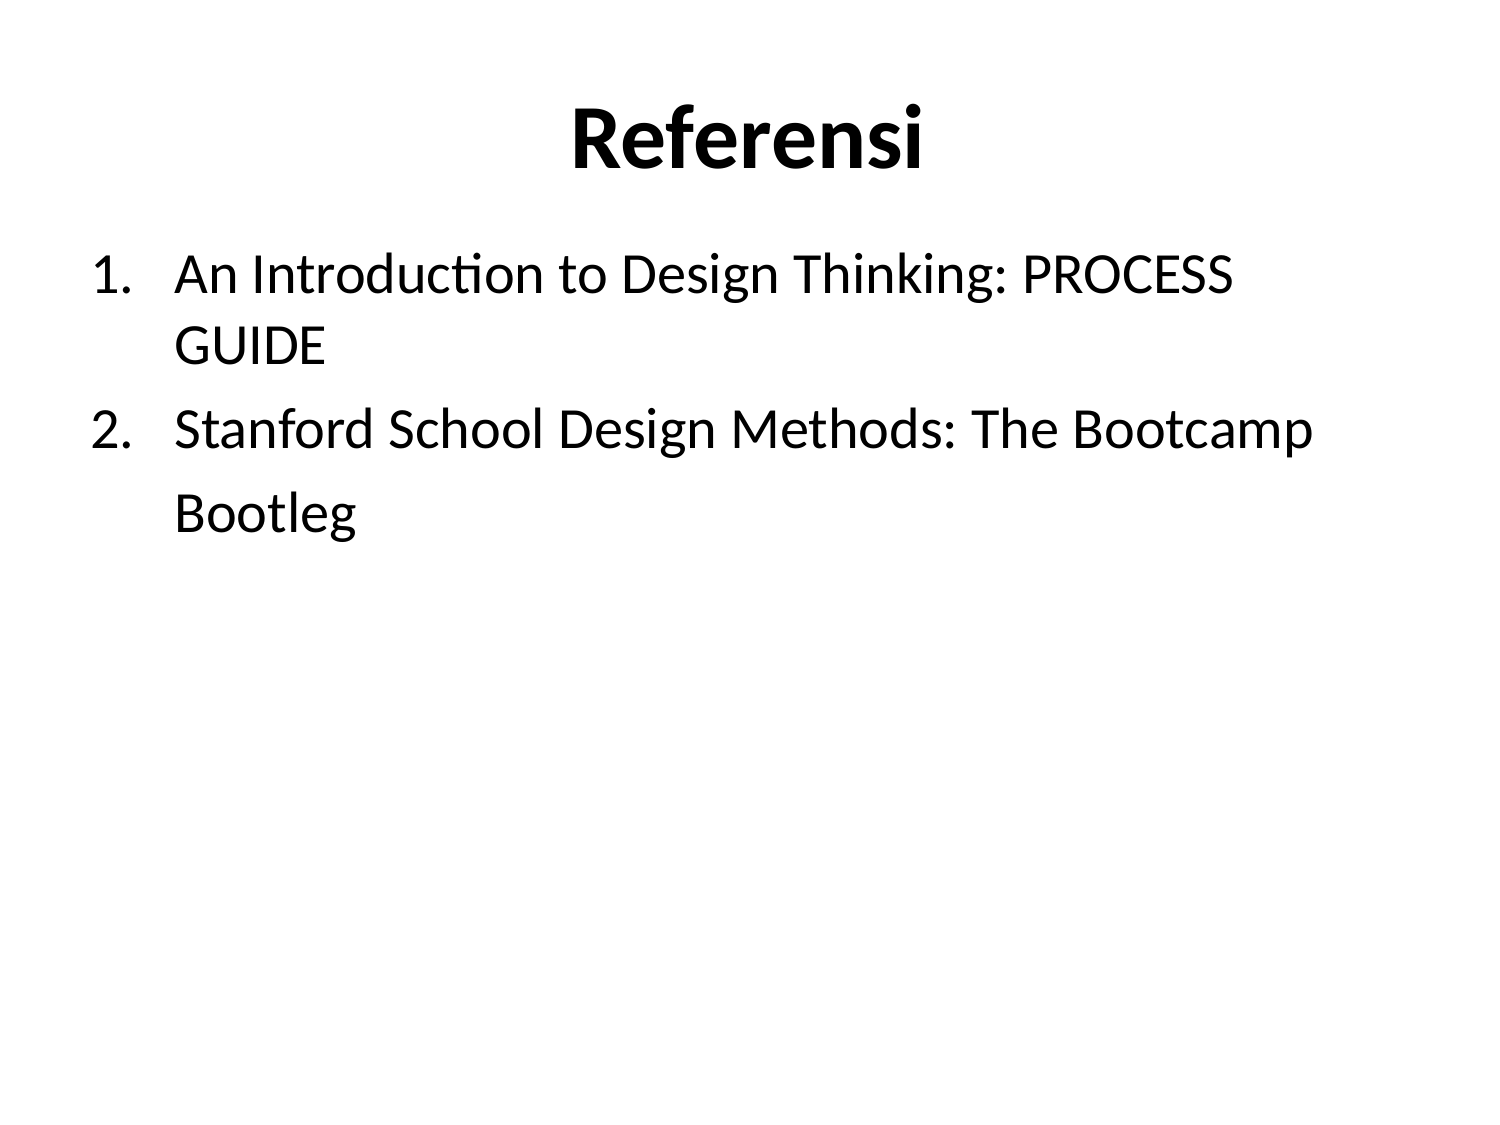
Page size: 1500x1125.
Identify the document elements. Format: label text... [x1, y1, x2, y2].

text_box An Introduction to Design Thinking: PROCESS GUIDE Stanford School Design Methods: The Bootcamp Bootleg [87, 233, 1324, 545]
title Referensi [147, 42, 1352, 266]
